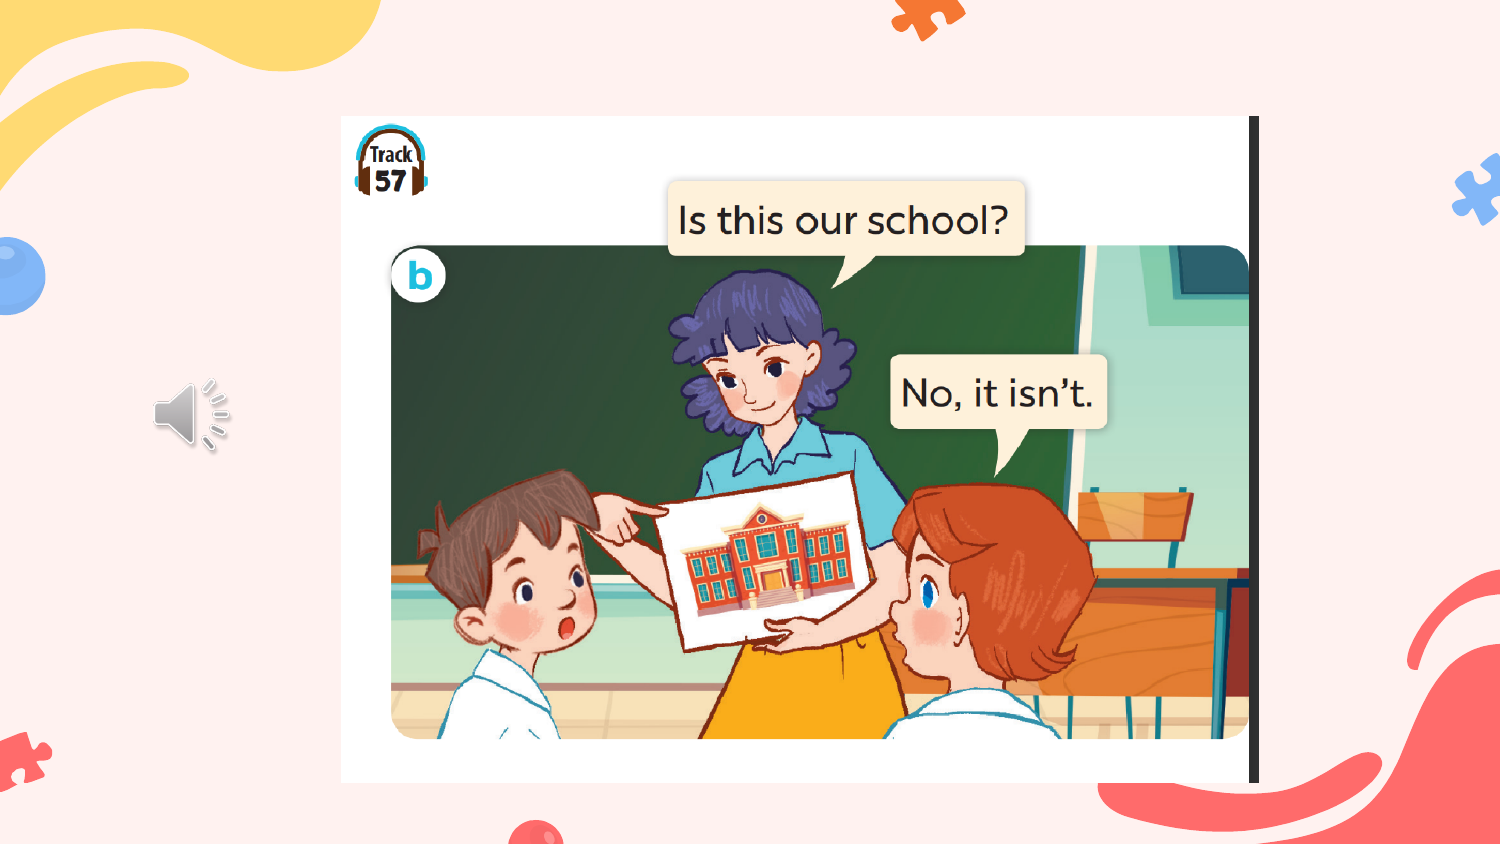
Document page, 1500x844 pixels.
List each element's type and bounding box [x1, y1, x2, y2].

picture [153, 376, 234, 457]
text_box [341, 115, 1260, 783]
